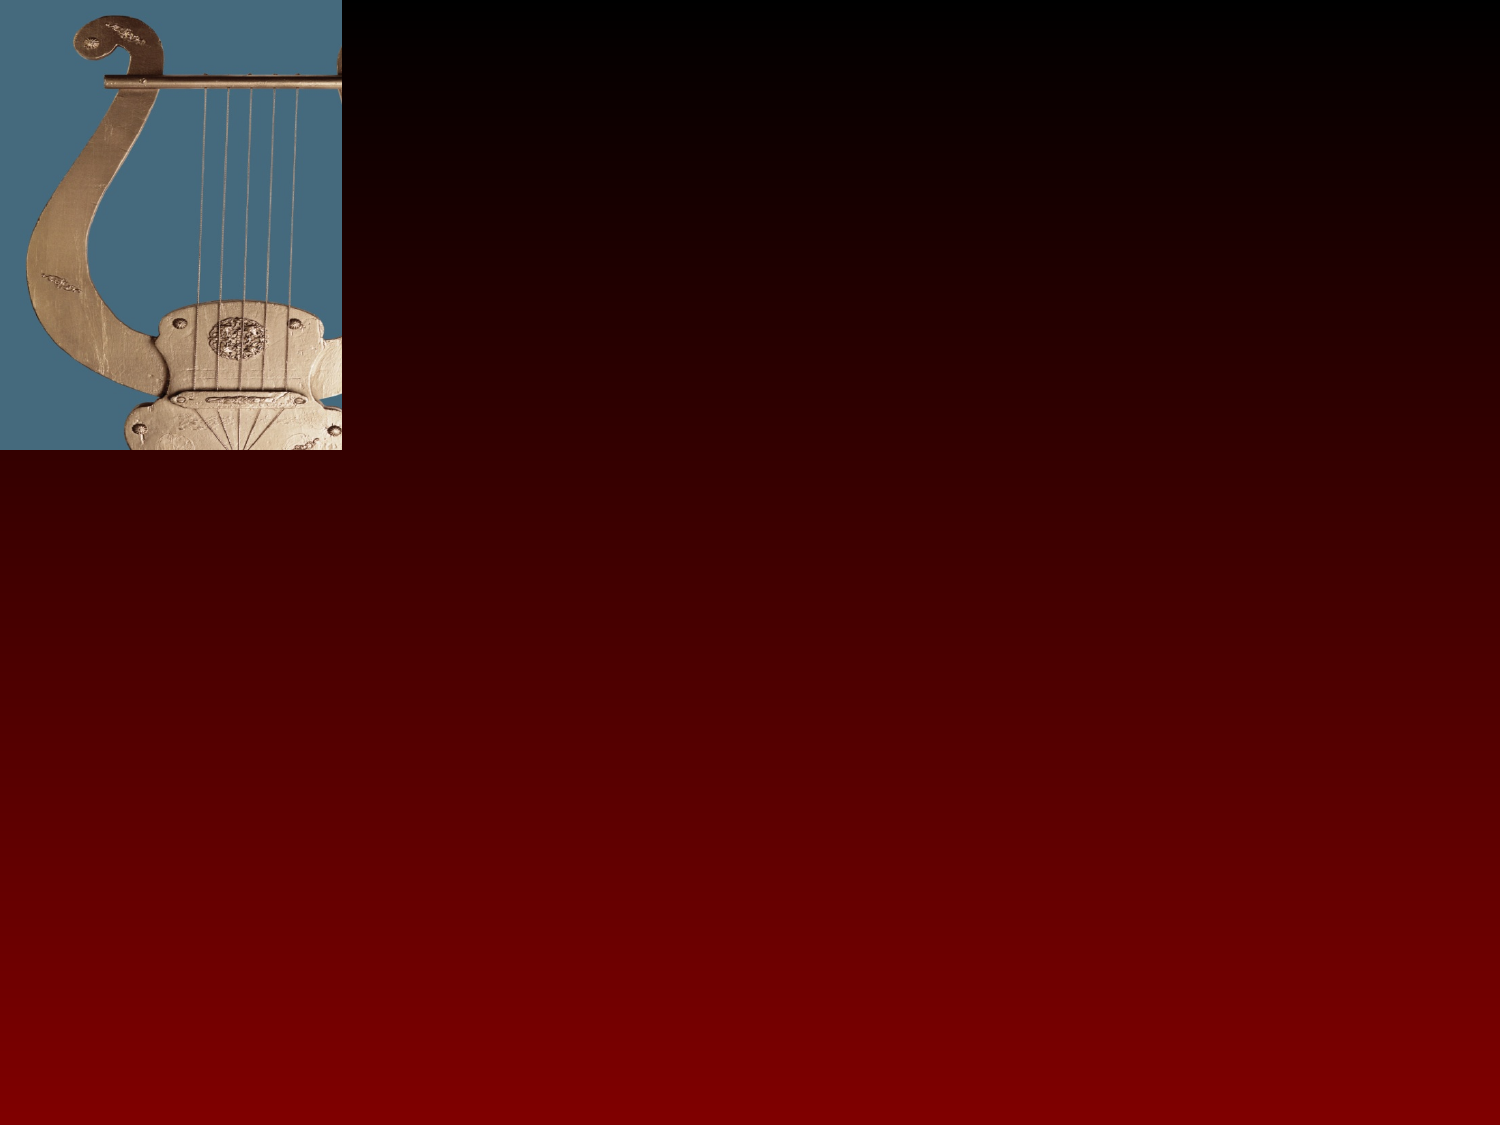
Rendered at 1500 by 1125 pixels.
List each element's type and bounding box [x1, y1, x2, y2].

picture [0, 0, 343, 451]
